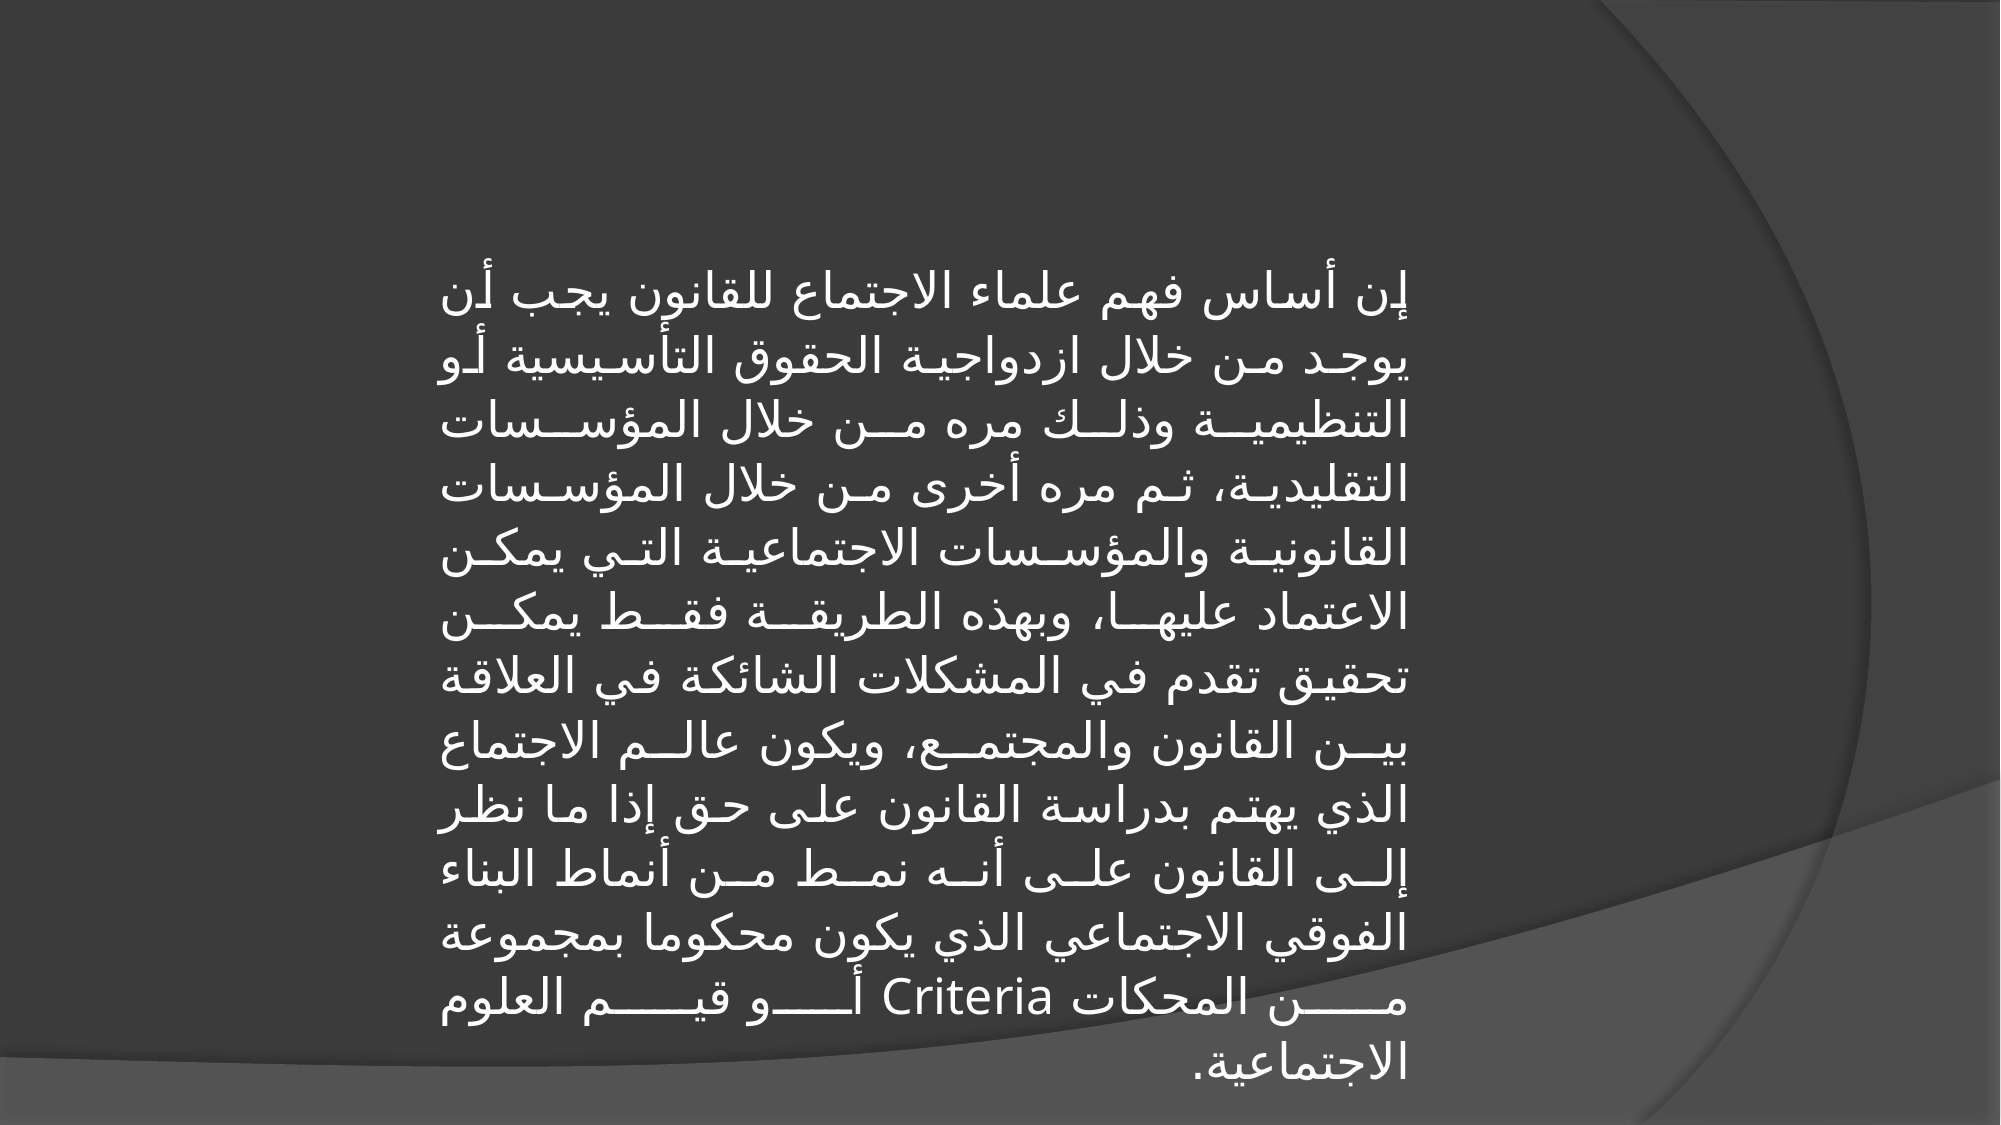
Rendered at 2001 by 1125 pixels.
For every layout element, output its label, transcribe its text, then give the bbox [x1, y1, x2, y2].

text_box [500, 182, 1500, 311]
text_box إن أساس فهم علماء الاجتماع للقانون يجب أن يوجد من خلال ازدواجية الحقوق التأسيسية أو التنظيمية وذلك مره من خلال المؤسسات التقليدية، ثم مره أخرى من خلال المؤسسات القانونية والمؤسسات الاجتماعية التي يمكن الاعتماد عليها، وبهذه الطريقة فقط يمكن تحقيق تقدم في المشكلات الشائكة في العلاقة بين القانون والمجتمع، ويكون عالم الاجتماع الذي يهتم بدراسة القانون على حق إذا ما نظر إلى القانون على أنه نمط من أنماط البناء الفوقي الاجتماعي الذي يكون محكوما بمجموعة من المحكات Criteria أو قيم العلوم الاجتماعية. [425, 247, 1425, 1097]
